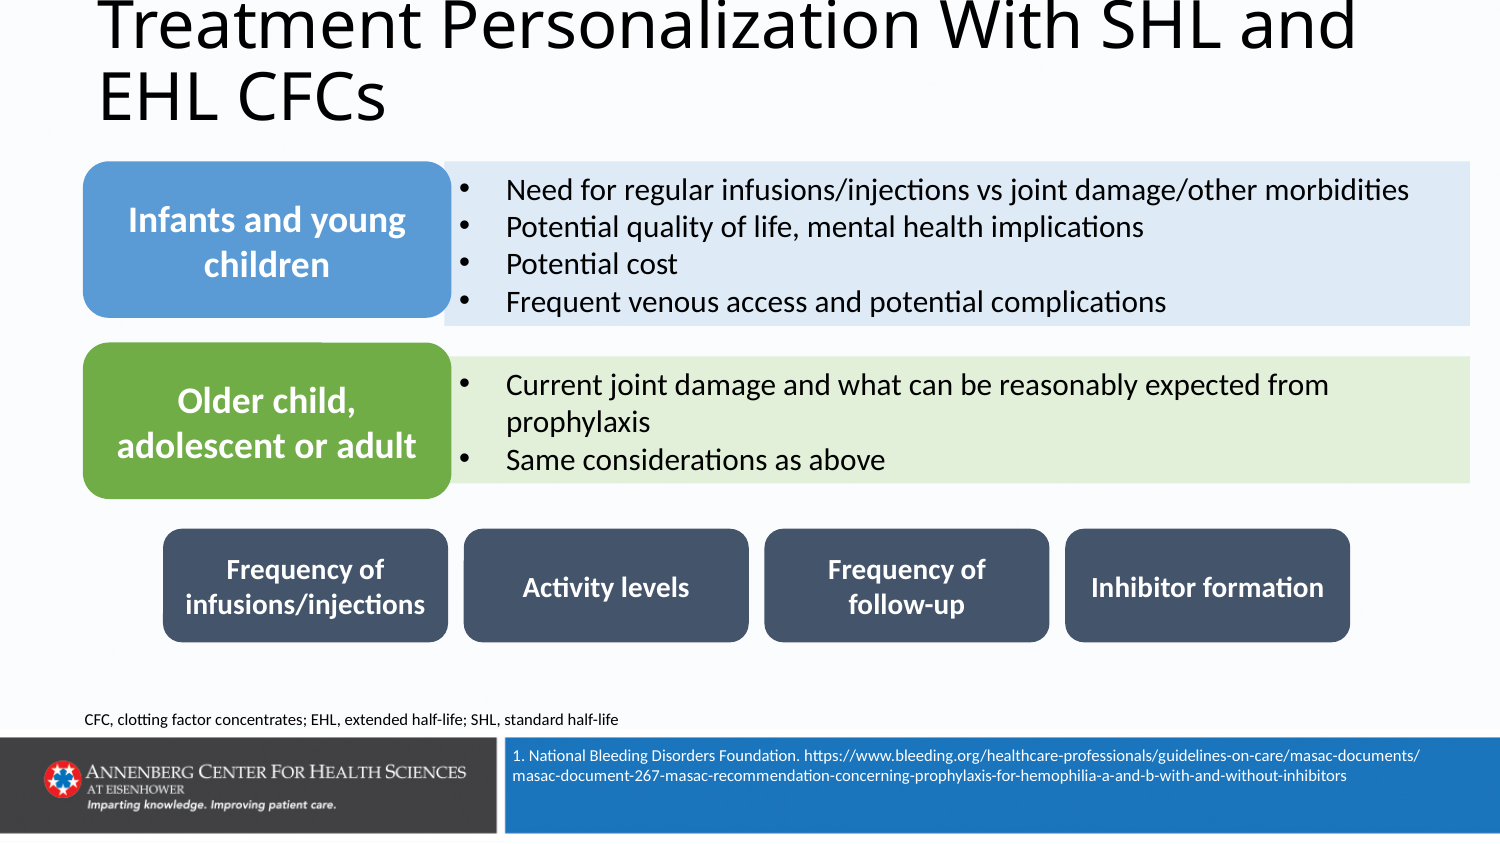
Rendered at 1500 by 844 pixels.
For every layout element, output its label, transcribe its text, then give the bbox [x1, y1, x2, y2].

text_box Inhibitor formation [1064, 527, 1352, 644]
text_box CFC, clotting factor concentrates; EHL, extended half-life; SHL, standard half-life [69, 701, 1500, 737]
text_box Infants and young children [81, 160, 453, 319]
text_box Activity levels [462, 527, 750, 644]
text_box Older child, adolescent or adult [81, 341, 453, 501]
text_box Need for regular infusions/injections vs joint damage/other morbidities Potential quality of life, mental health implications Potential cost Frequent venous access and potential complications [444, 161, 1470, 326]
text_box [123, 67, 1417, 162]
text_box Frequency of follow-up [763, 527, 1051, 644]
text_box Frequency of infusions/injections [161, 527, 450, 644]
picture [0, 0, 1500, 844]
title Treatment Personalization With SHL and EHL CFCs [82, 16, 1453, 110]
text_box Current joint damage and what can be reasonably expected from prophylaxis Same considerations as above [450, 356, 1470, 484]
text_box 1. National Bleeding Disorders Foundation. https://www.bleeding.org/healthcare-professionals/guidelines-on-care/masac-documents/masac-document-267-masac-recommendation-concerning-prophylaxis-for-hemophilia-a-and-b-with-and-without-inhibitors [497, 737, 1470, 792]
